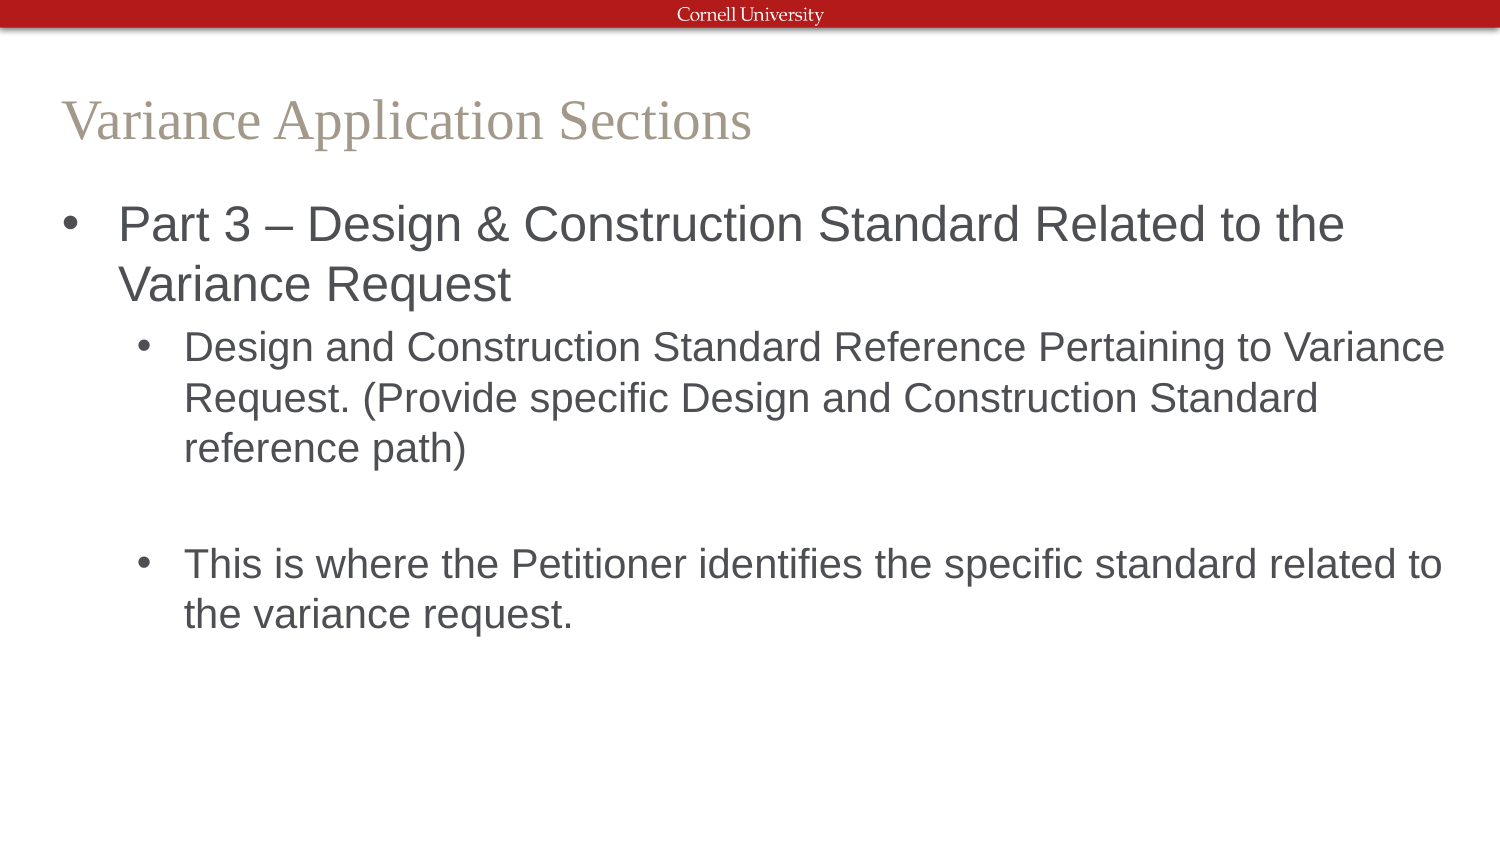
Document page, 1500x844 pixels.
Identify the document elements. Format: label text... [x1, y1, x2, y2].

title Variance Application Sections [46, 74, 1471, 159]
picture [635, 0, 858, 45]
list Part 3 – Design & Construction Standard Related to the Variance Request Design and Construction Standard Reference Pertaining to Variance Request. (Provide specific Design and Construction Standard reference path) This is where the Petitioner identifies the specific standard related to the variance request. [46, 184, 1471, 811]
